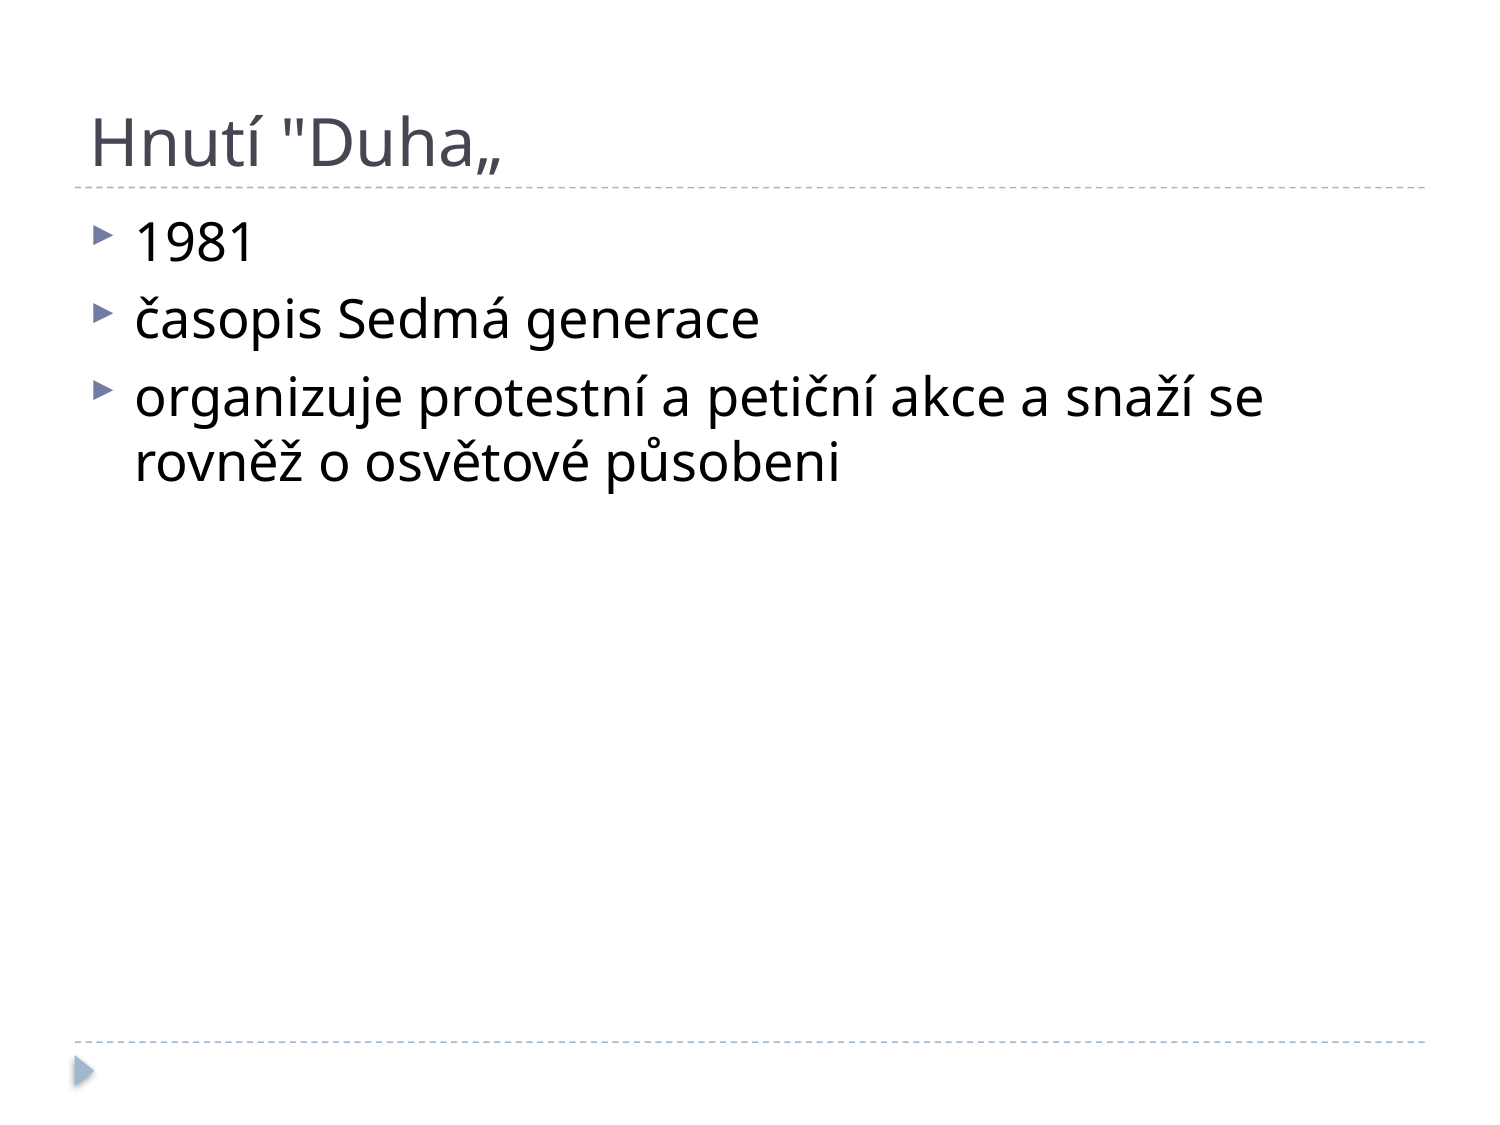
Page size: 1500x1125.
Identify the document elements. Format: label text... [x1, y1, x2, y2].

list 1981 časopis Sedmá generace organizuje protestní a petiční akce a snaží se rovněž o osvětové působeni [75, 200, 1425, 1010]
title Hnutí "Duha„ [75, 24, 1425, 188]
